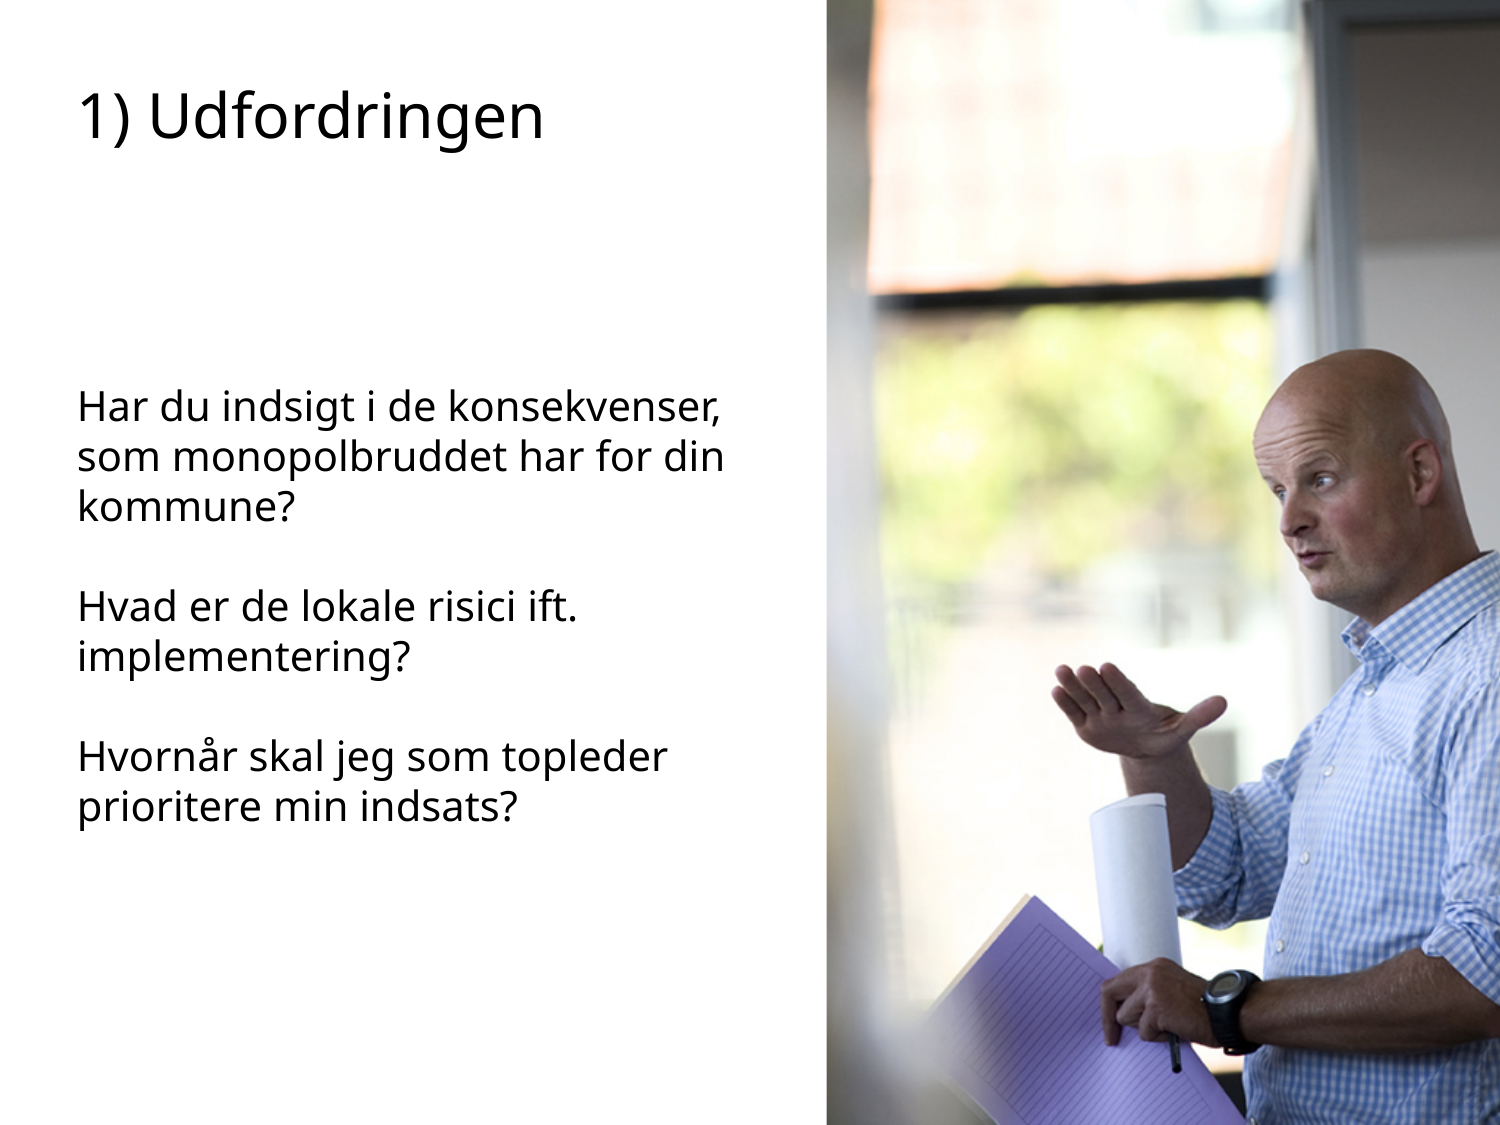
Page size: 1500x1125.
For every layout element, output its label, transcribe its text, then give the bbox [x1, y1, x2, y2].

picture [826, 0, 1500, 1125]
title 1) Udfordringen [76, 94, 821, 233]
list Har du indsigt i de konsekvenser, som monopolbruddet har for din kommune? Hvad er de lokale risici ift. implementering? Hvornår skal jeg som topleder prioritere min indsats? [76, 259, 786, 933]
